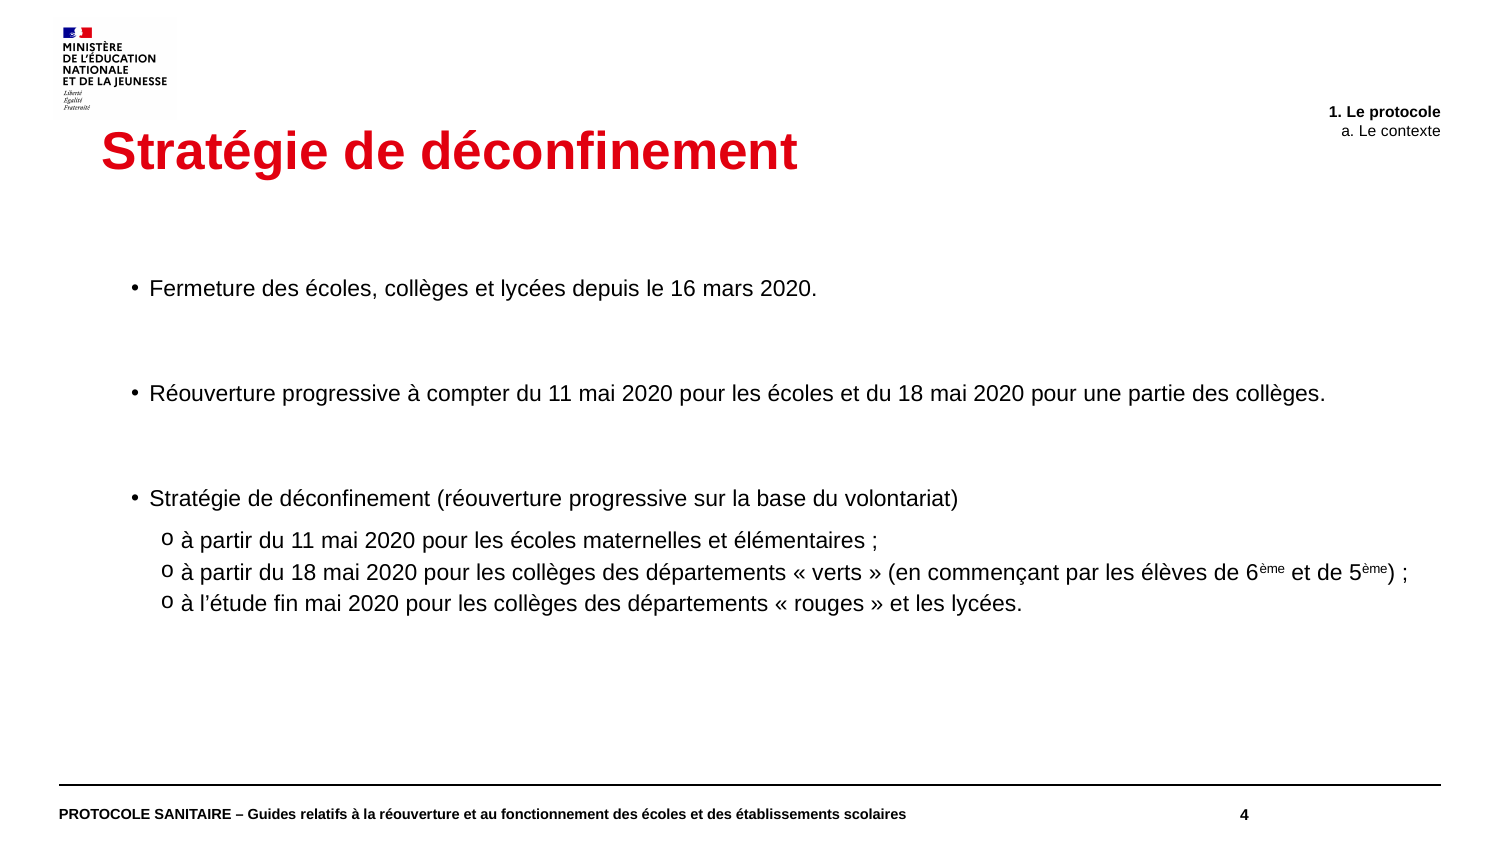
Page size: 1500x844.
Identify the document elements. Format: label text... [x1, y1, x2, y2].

slide_number 4 [1027, 801, 1249, 844]
list 1. Le protocole a. Le contexte [543, 101, 1441, 123]
footer PROTOCOLE SANITAIRE – Guides relatifs à la réouverture et au fonctionnement des écoles et des établissements scolaires [59, 784, 1027, 844]
text_box Stratégie de déconfinement [101, 123, 1484, 200]
text_box Fermeture des écoles, collèges et lycées depuis le 16 mars 2020. Réouverture progressive à compter du 11 mai 2020 pour les écoles et du 18 mai 2020 pour une partie des collèges. Stratégie de déconfinement (réouverture progressive sur la base du volontariat) à partir du 11 mai 2020 pour les écoles maternelles et élémentaires ; à partir du 18 mai 2020 pour les collèges des départements « verts » (en commençant par les élèves de 6ème et de 5ème) ; à l’étude fin mai 2020 pour les collèges des départements « rouges » et les lycées. [101, 221, 1484, 801]
picture [53, 17, 177, 120]
